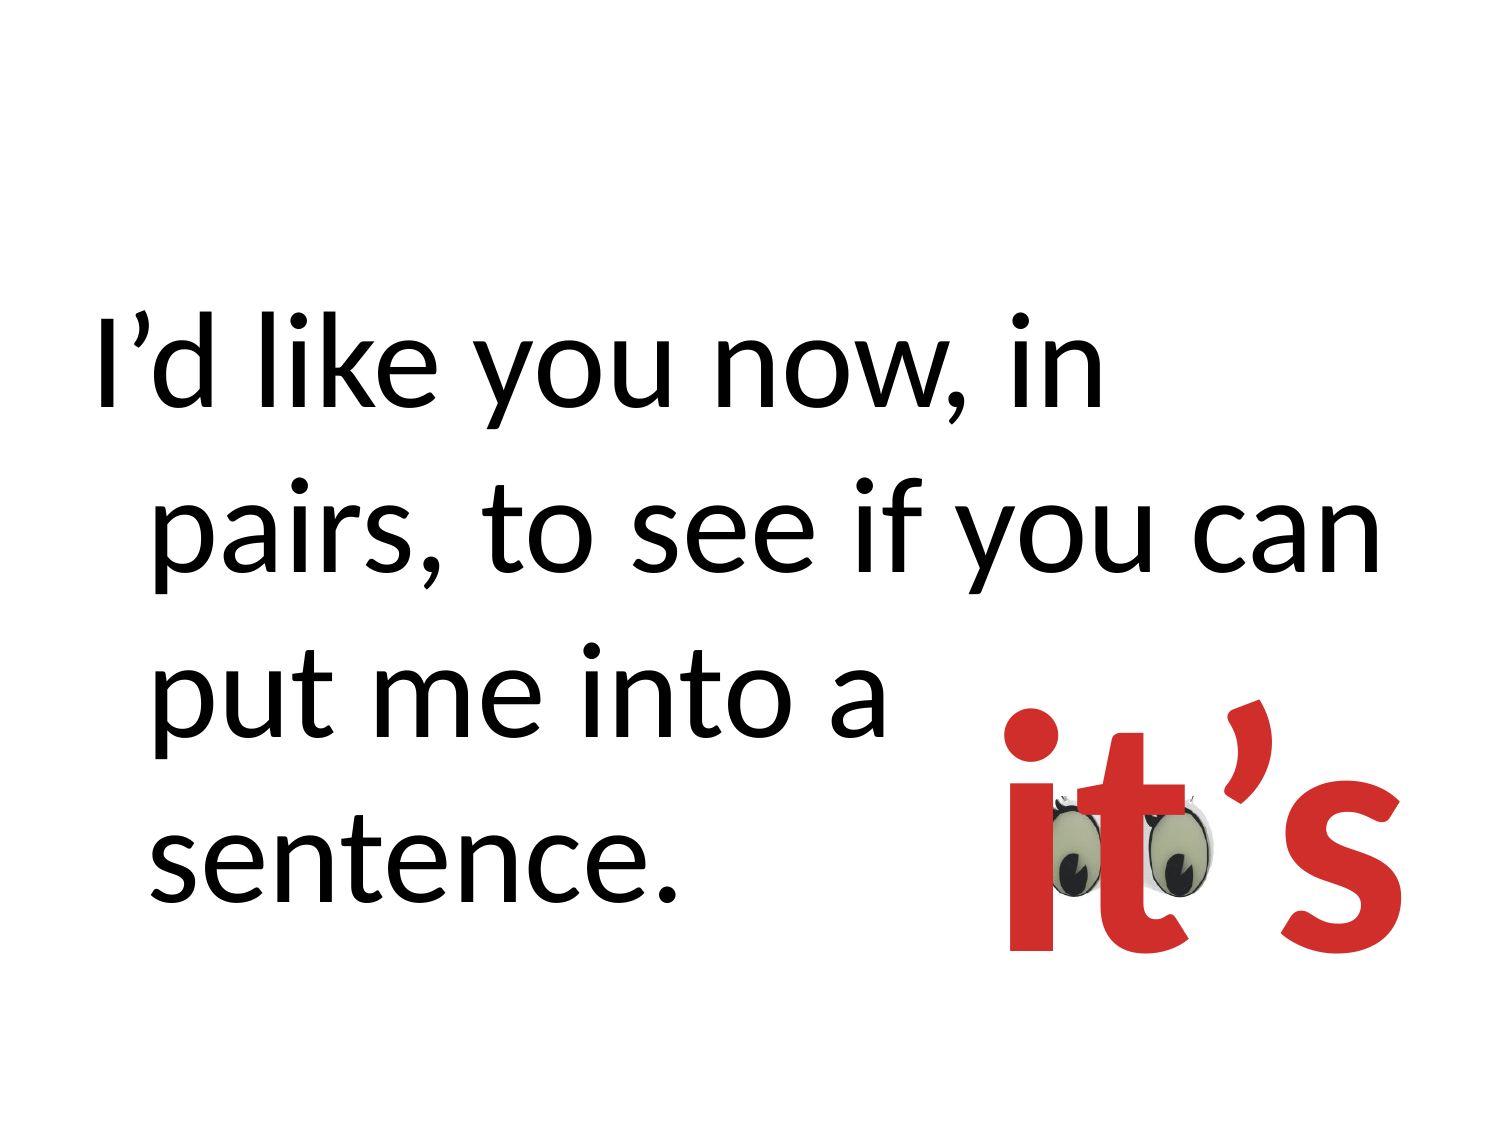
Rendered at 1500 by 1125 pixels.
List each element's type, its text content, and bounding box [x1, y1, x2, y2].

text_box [972, 597, 1429, 1032]
list I’d like you now, in pairs, to see if you can put me into a sentence. [75, 262, 1425, 1005]
